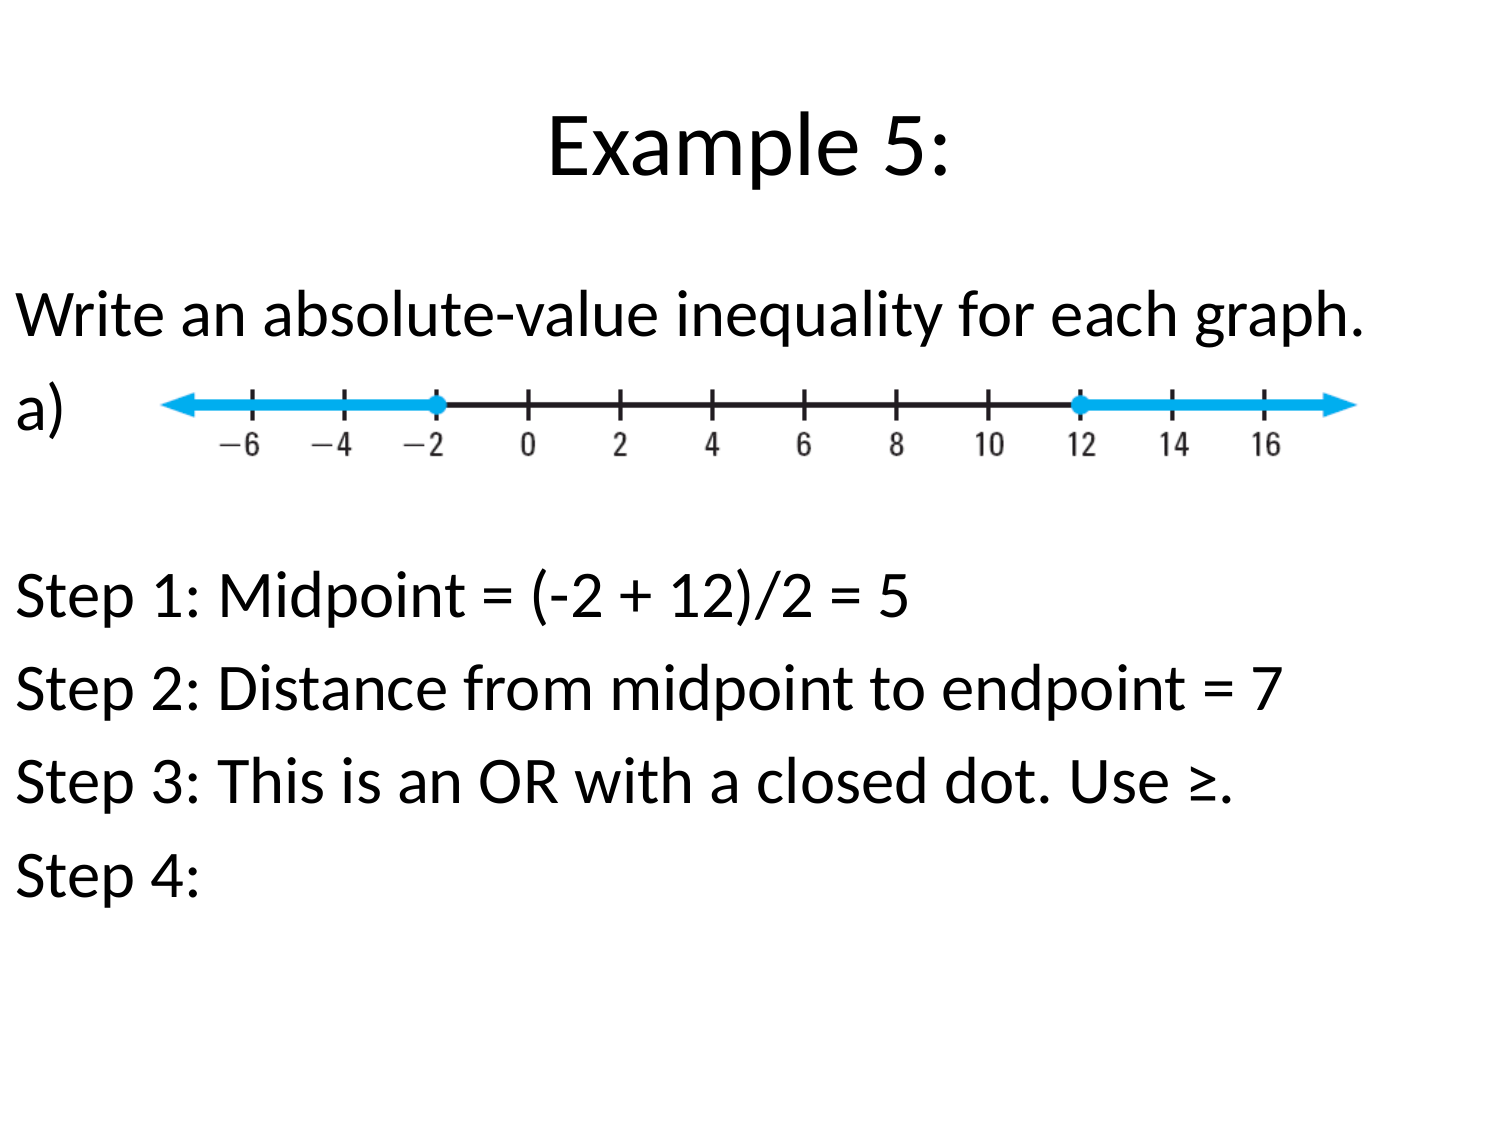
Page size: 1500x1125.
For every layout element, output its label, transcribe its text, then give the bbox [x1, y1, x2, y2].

picture [149, 374, 1363, 470]
title Example 5: [75, 45, 1425, 233]
